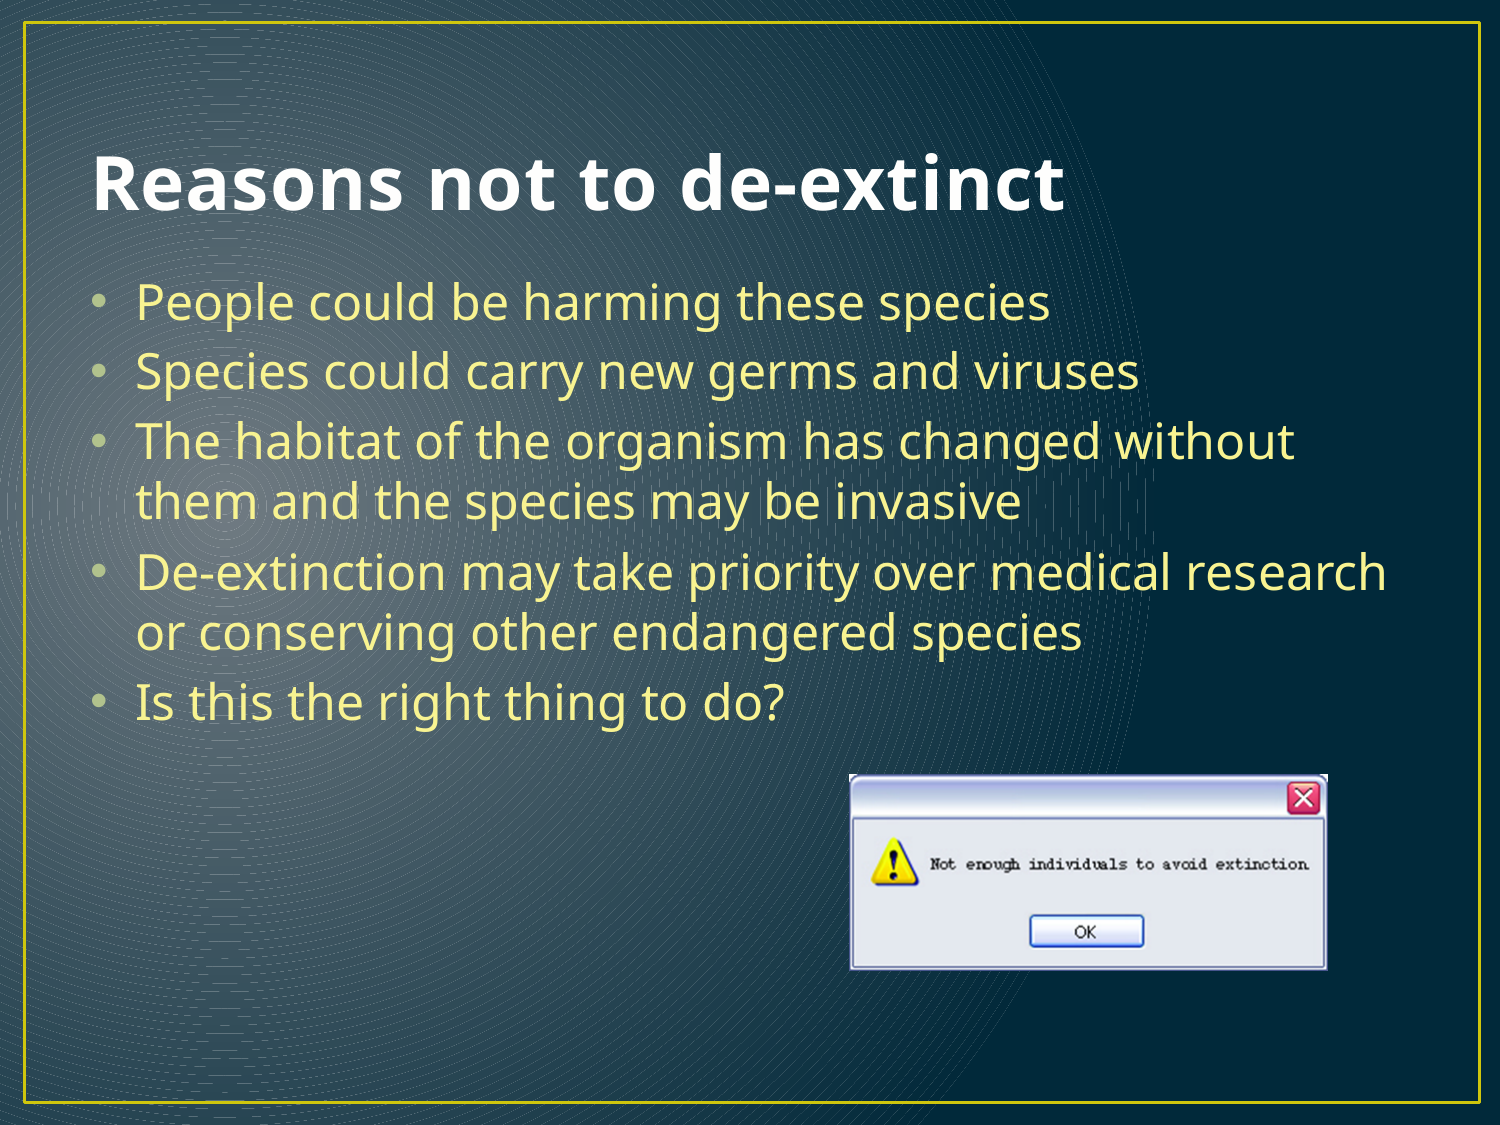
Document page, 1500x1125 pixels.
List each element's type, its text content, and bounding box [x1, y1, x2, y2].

list People could be harming these species Species could carry new germs and viruses The habitat of the organism has changed without them and the species may be invasive De-extinction may take priority over medical research or conserving other endangered species Is this the right thing to do? [75, 262, 1425, 1005]
picture [849, 774, 1327, 972]
title Reasons not to de-extinct [75, 45, 1425, 233]
